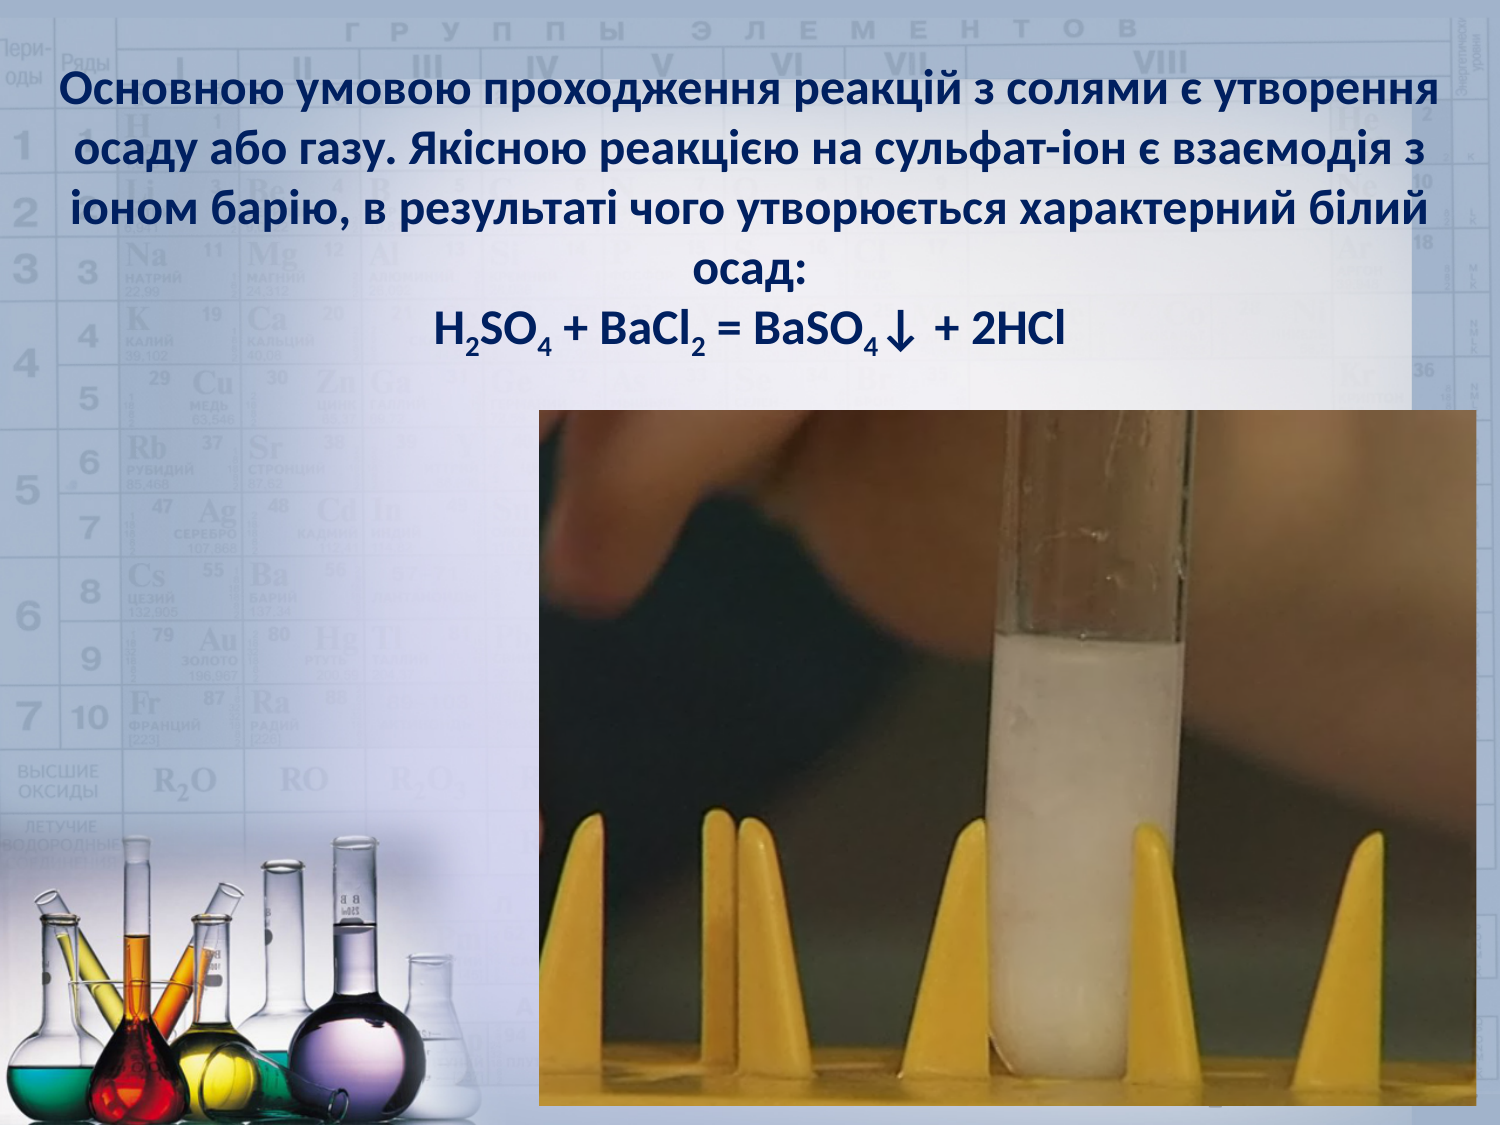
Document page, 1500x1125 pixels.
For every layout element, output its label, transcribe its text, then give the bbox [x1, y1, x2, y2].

picture [0, 0, 1500, 1125]
text_box Основною умовою проходження реакцій з солями є утворення осаду або газу. Якісною реакцією на сульфат-іон є взаємодія з іоном барію, в результаті чого утворюється характерний білий осад: H2SO4 + ВaCl2 = ВaSO4↓ + 2HCl [35, 46, 1465, 430]
